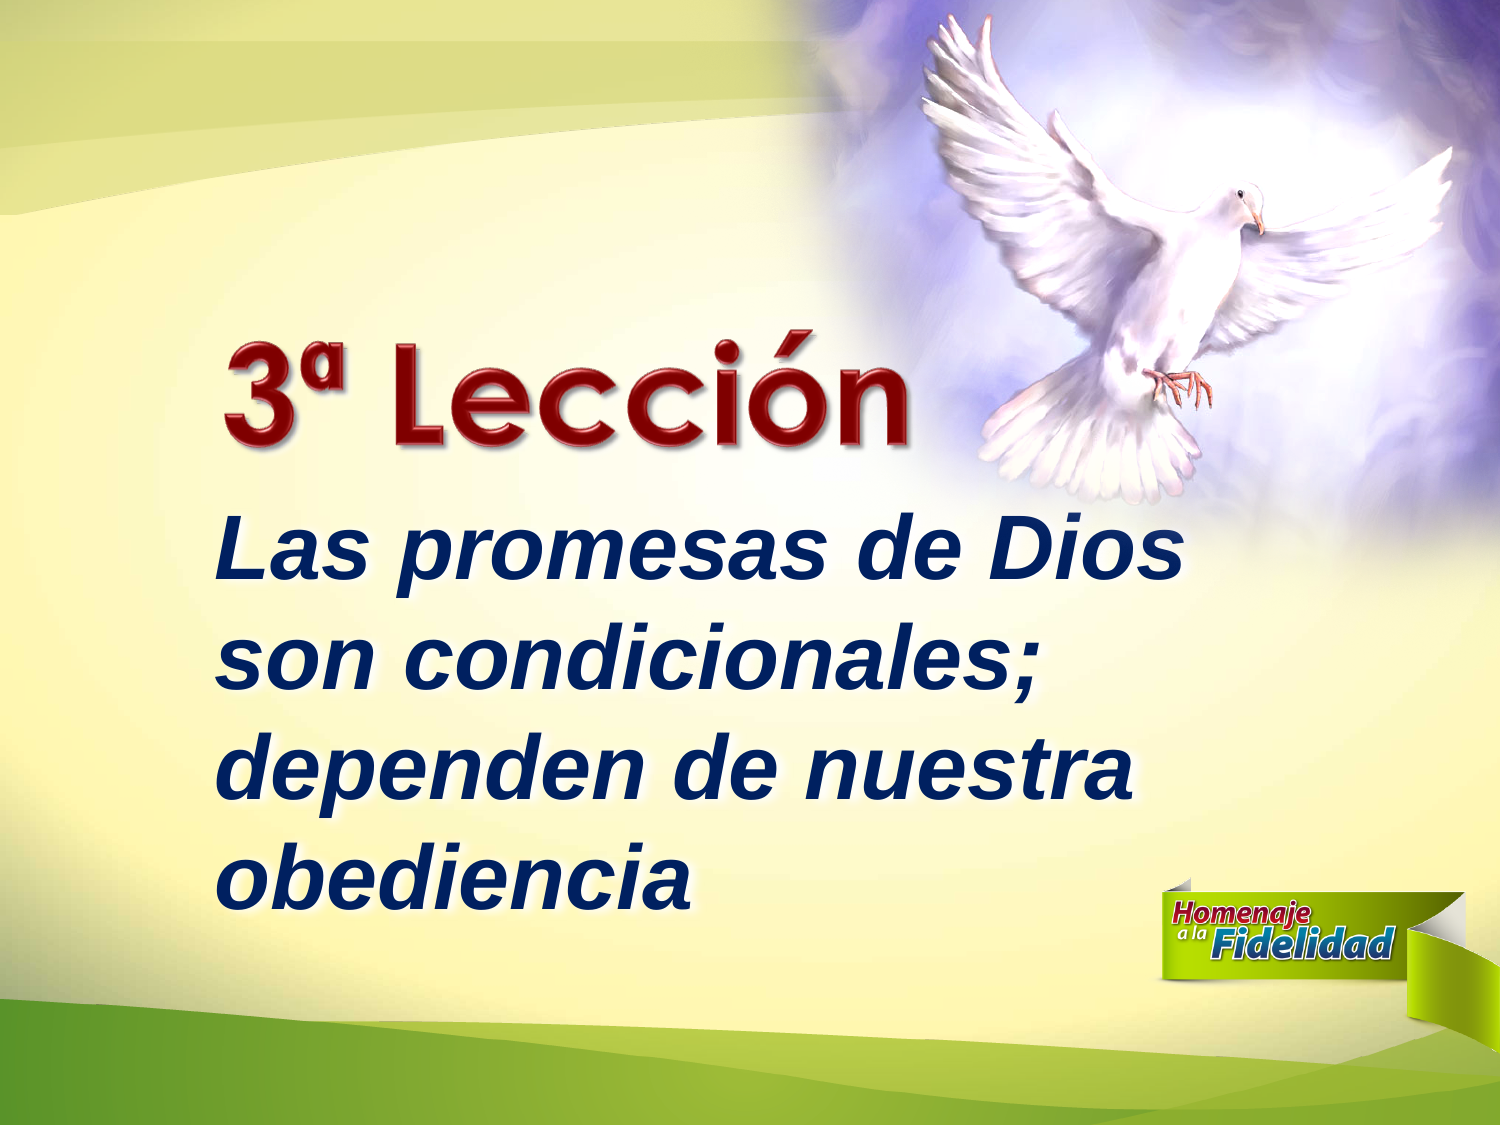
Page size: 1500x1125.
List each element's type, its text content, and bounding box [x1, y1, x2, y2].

picture [0, 0, 1500, 1125]
text_box Las promesas de Dios son condicionales; dependen de nuestra obediencia [206, 492, 1353, 937]
